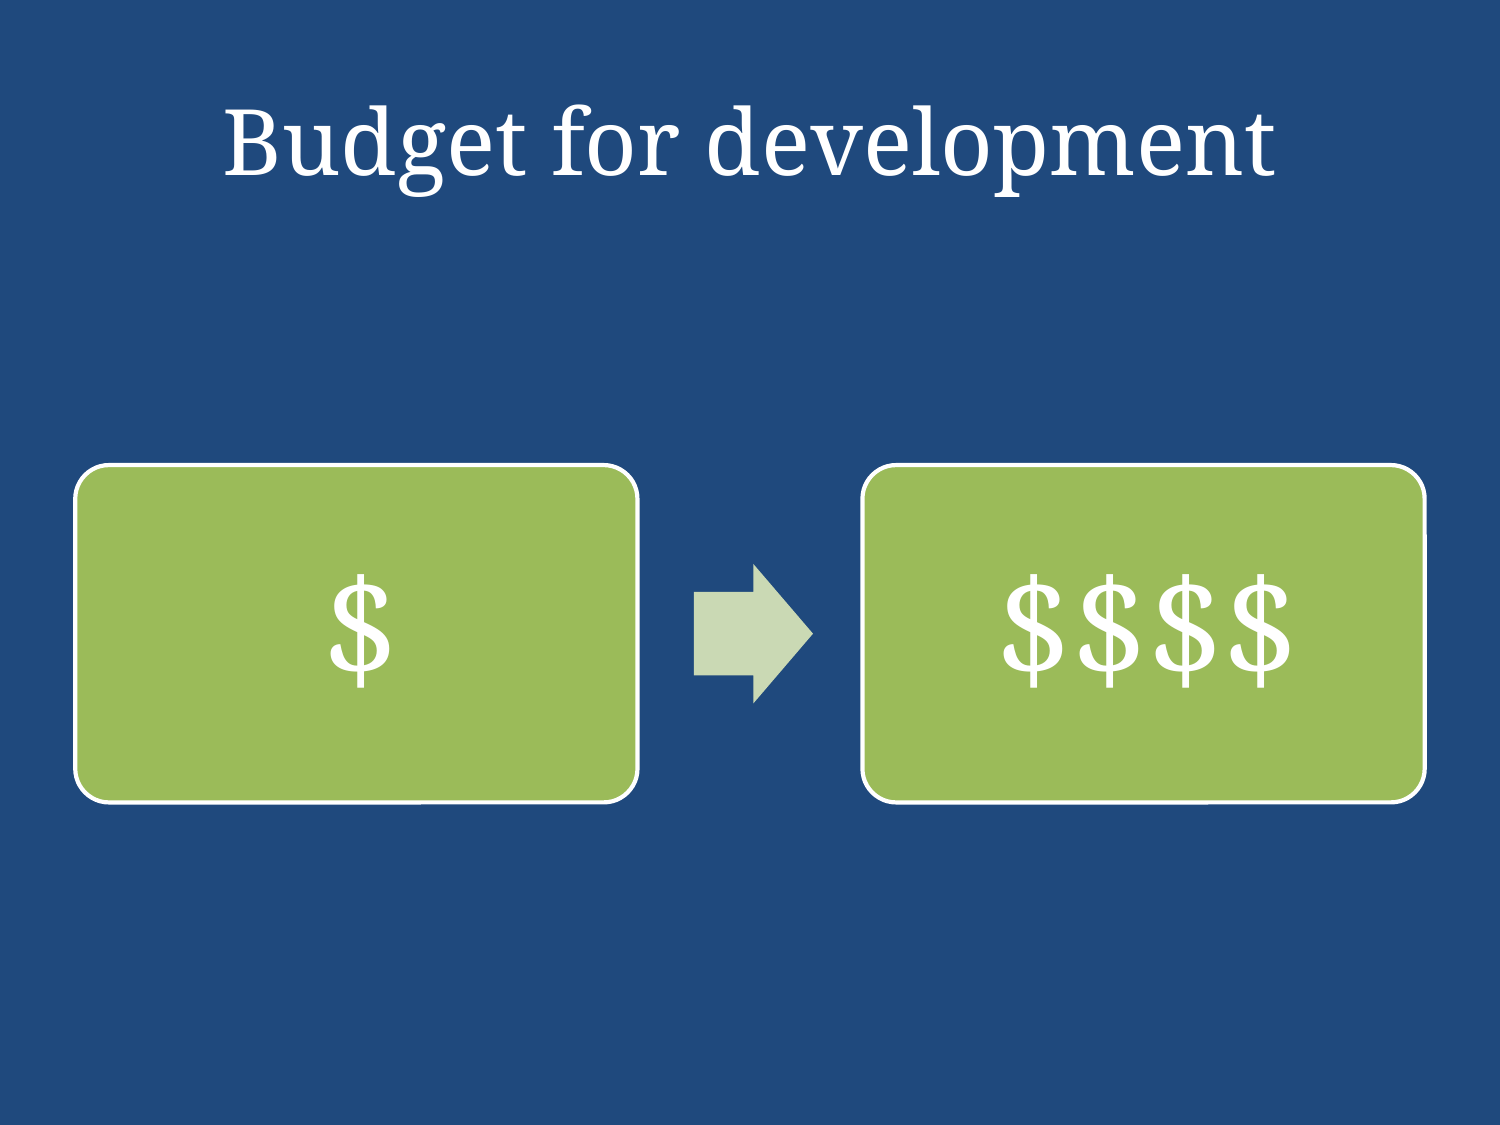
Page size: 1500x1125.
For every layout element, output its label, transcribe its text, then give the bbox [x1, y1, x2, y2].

title Budget for development [75, 45, 1425, 233]
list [74, 262, 1426, 1006]
